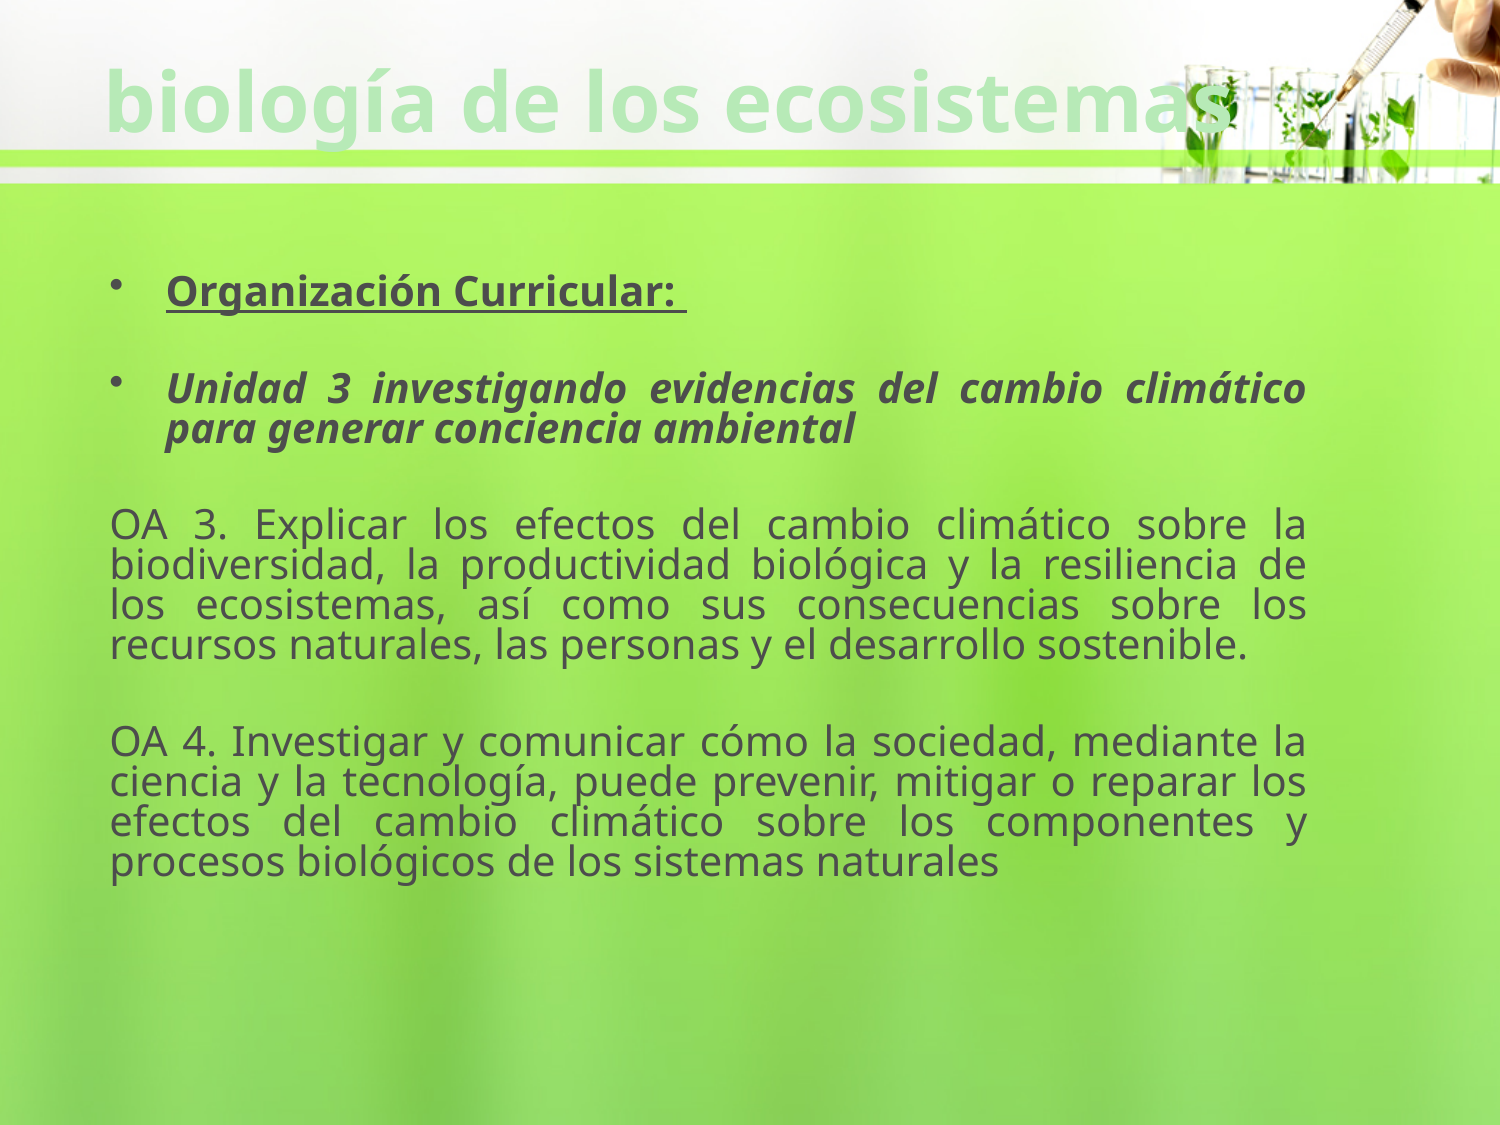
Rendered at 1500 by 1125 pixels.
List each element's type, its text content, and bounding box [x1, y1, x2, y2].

title biología de los ecosistemas [88, 40, 1357, 159]
list Organización Curricular: Unidad 3 investigando evidencias del cambio climático para generar conciencia ambiental OA 3. Explicar los efectos del cambio climático sobre la biodiversidad, la productividad biológica y la resiliencia de los ecosistemas, así como sus consecuencias sobre los recursos naturales, las personas y el desarrollo sostenible. OA 4. Investigar y comunicar cómo la sociedad, mediante la ciencia y la tecnología, puede prevenir, mitigar o reparar los efectos del cambio climático sobre los componentes y procesos biológicos de los sistemas naturales [94, 267, 1323, 1047]
picture [0, 0, 1500, 1125]
